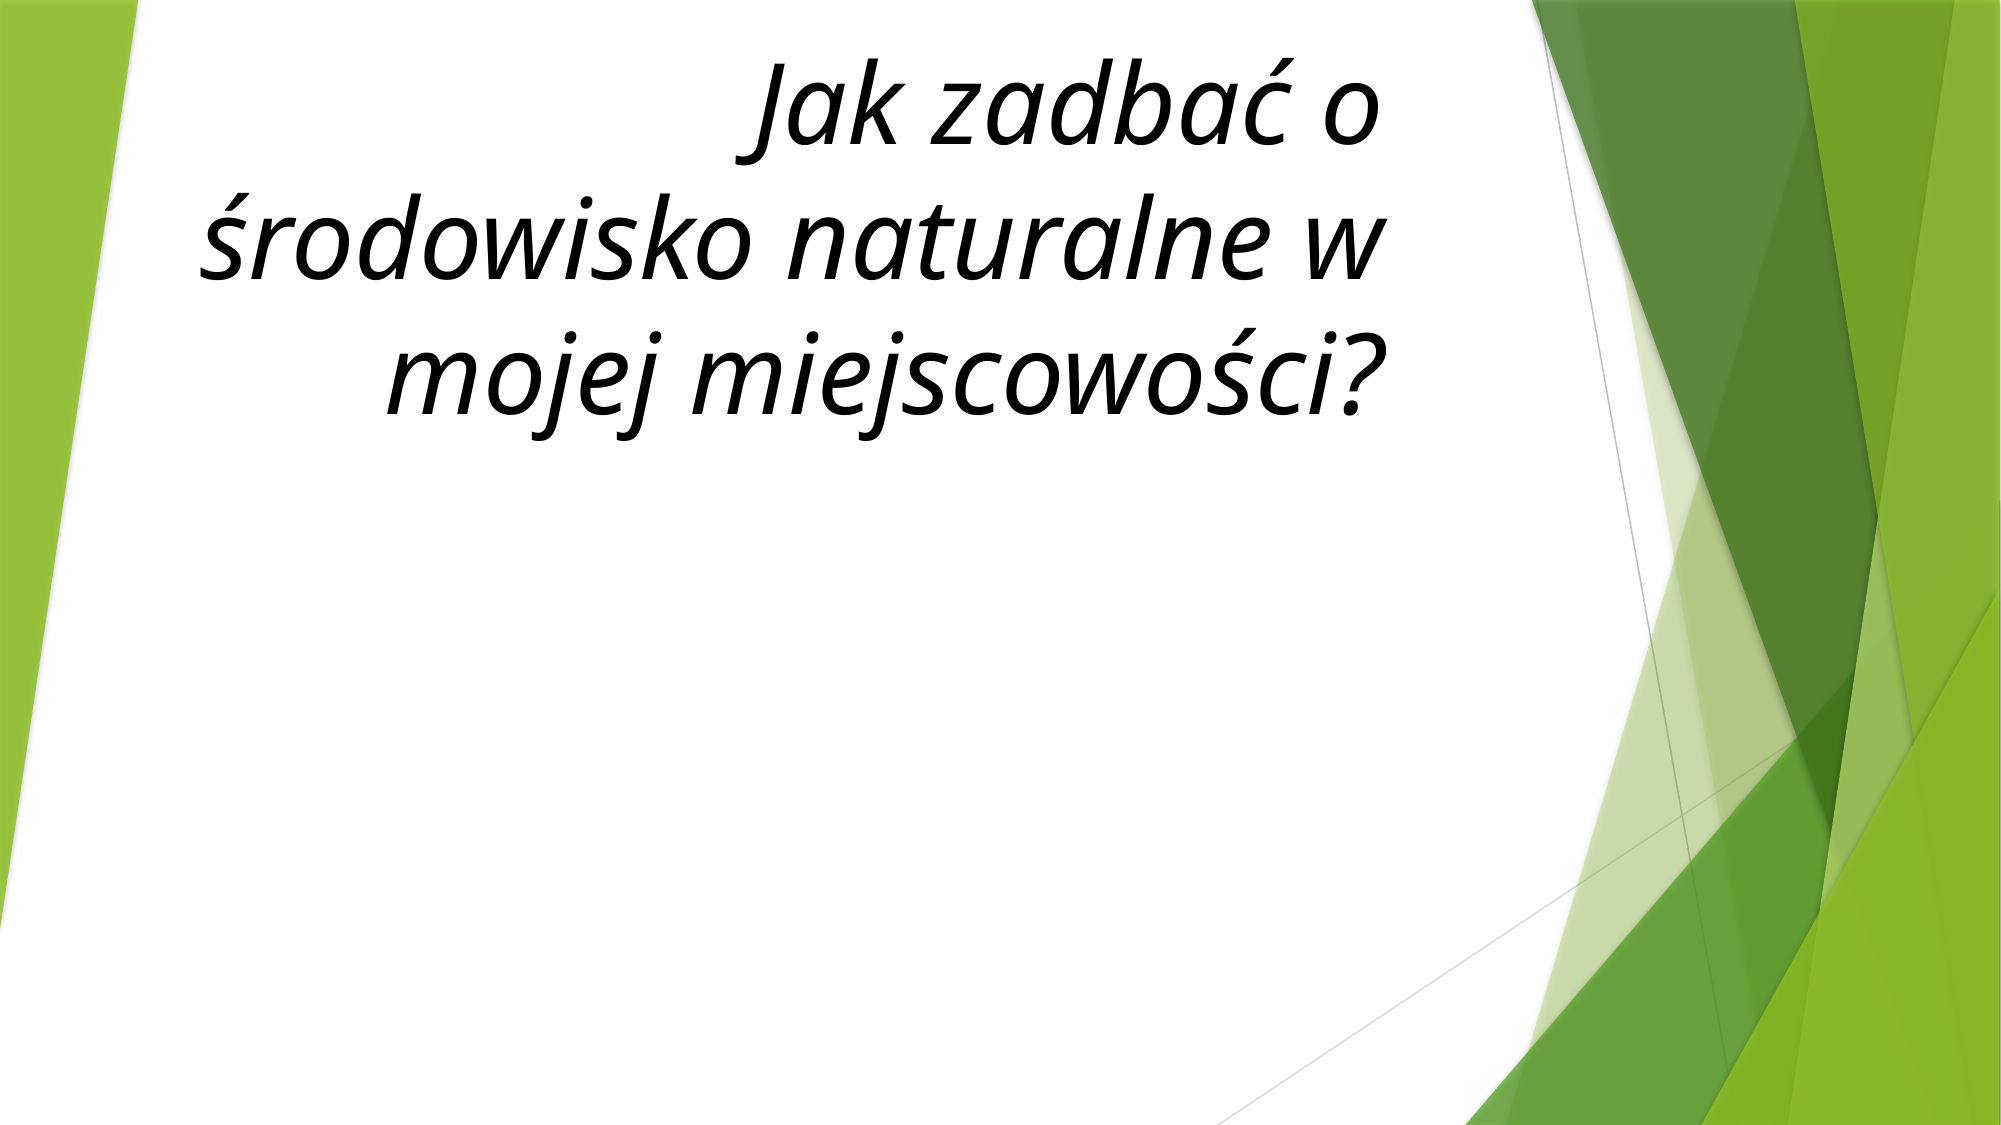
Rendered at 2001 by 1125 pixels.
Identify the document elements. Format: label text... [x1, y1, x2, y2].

title Jak zadbać o środowisko naturalne w mojej miejscowości? [166, 205, 1400, 445]
